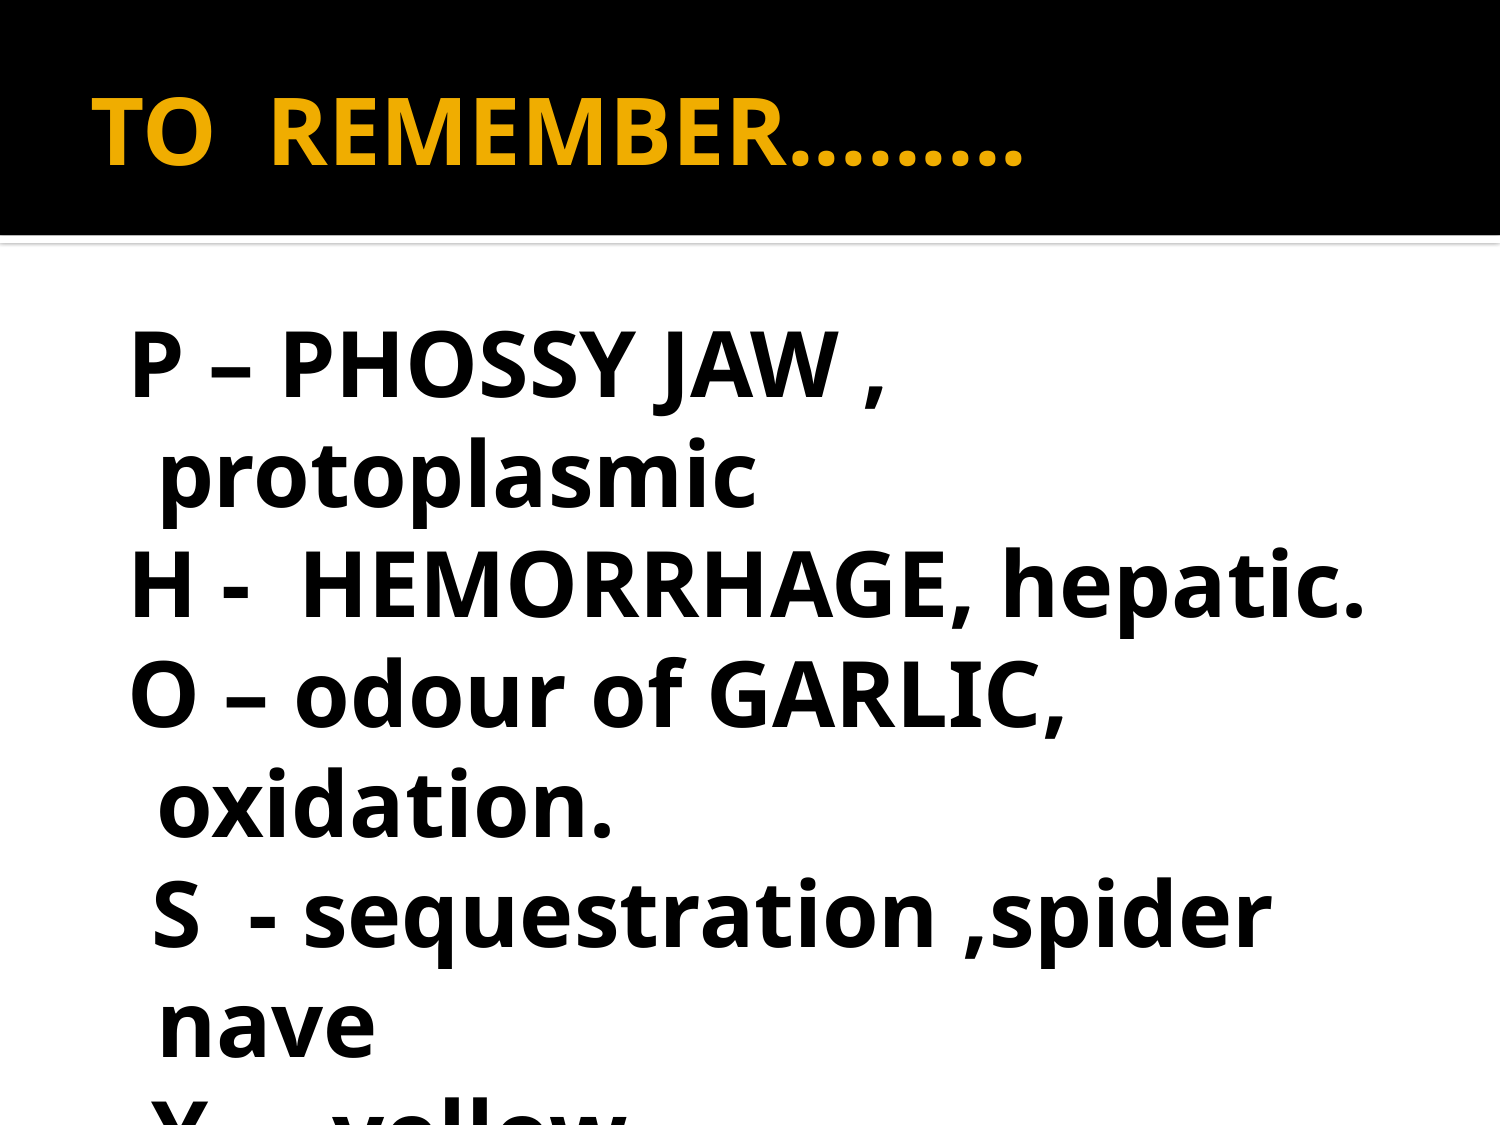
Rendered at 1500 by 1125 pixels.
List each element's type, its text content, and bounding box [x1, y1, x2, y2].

list P – PHOSSY JAW , protoplasmic H - HEMORRHAGE, hepatic. O – odour of GARLIC, oxidation. S - sequestration ,spider nave Y - yellow. [75, 291, 1425, 1050]
title TO REMEMBER......... [75, 25, 1425, 231]
